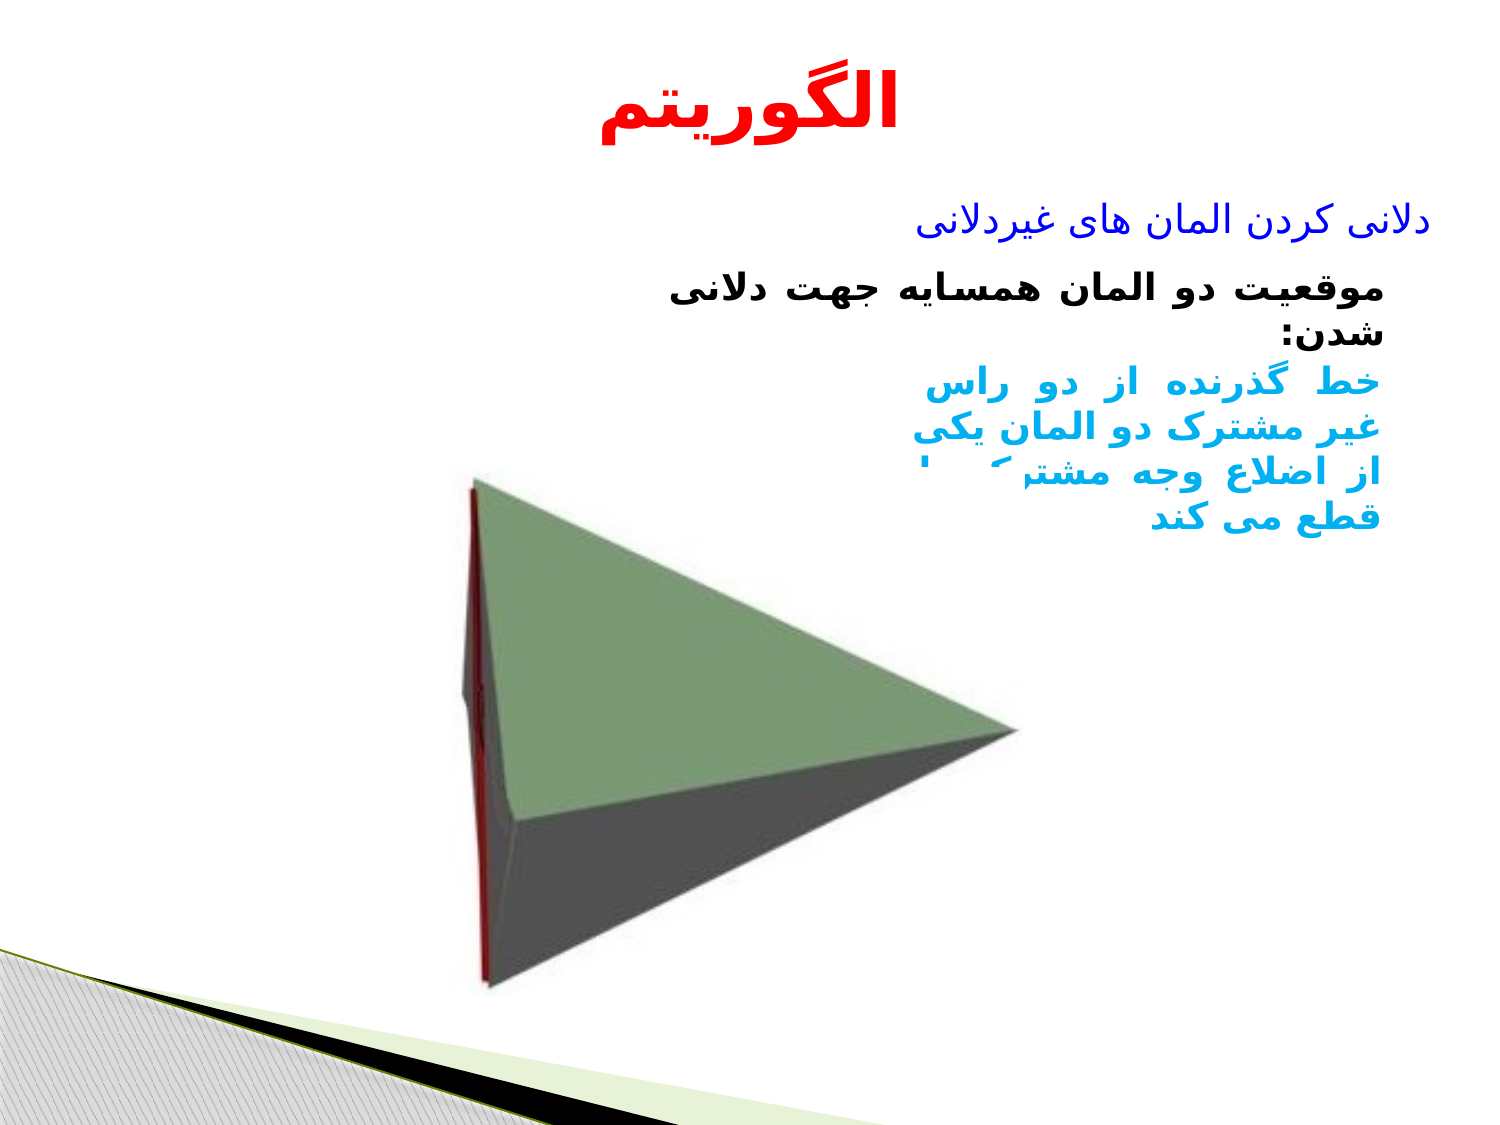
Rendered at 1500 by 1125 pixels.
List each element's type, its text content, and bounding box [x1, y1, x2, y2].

list دلانی کردن المان های غیردلانی [62, 162, 1463, 250]
text_box موقعیت دو المان همسایه جهت دلانی شدن: [649, 255, 1400, 361]
text_box خط گذرنده از دو راس غیر مشترک دو المان یکی از اضلاع وجه مشترک را قطع می کند [896, 349, 1397, 545]
title الگوریتم [75, 3, 1425, 192]
picture [448, 467, 1026, 997]
